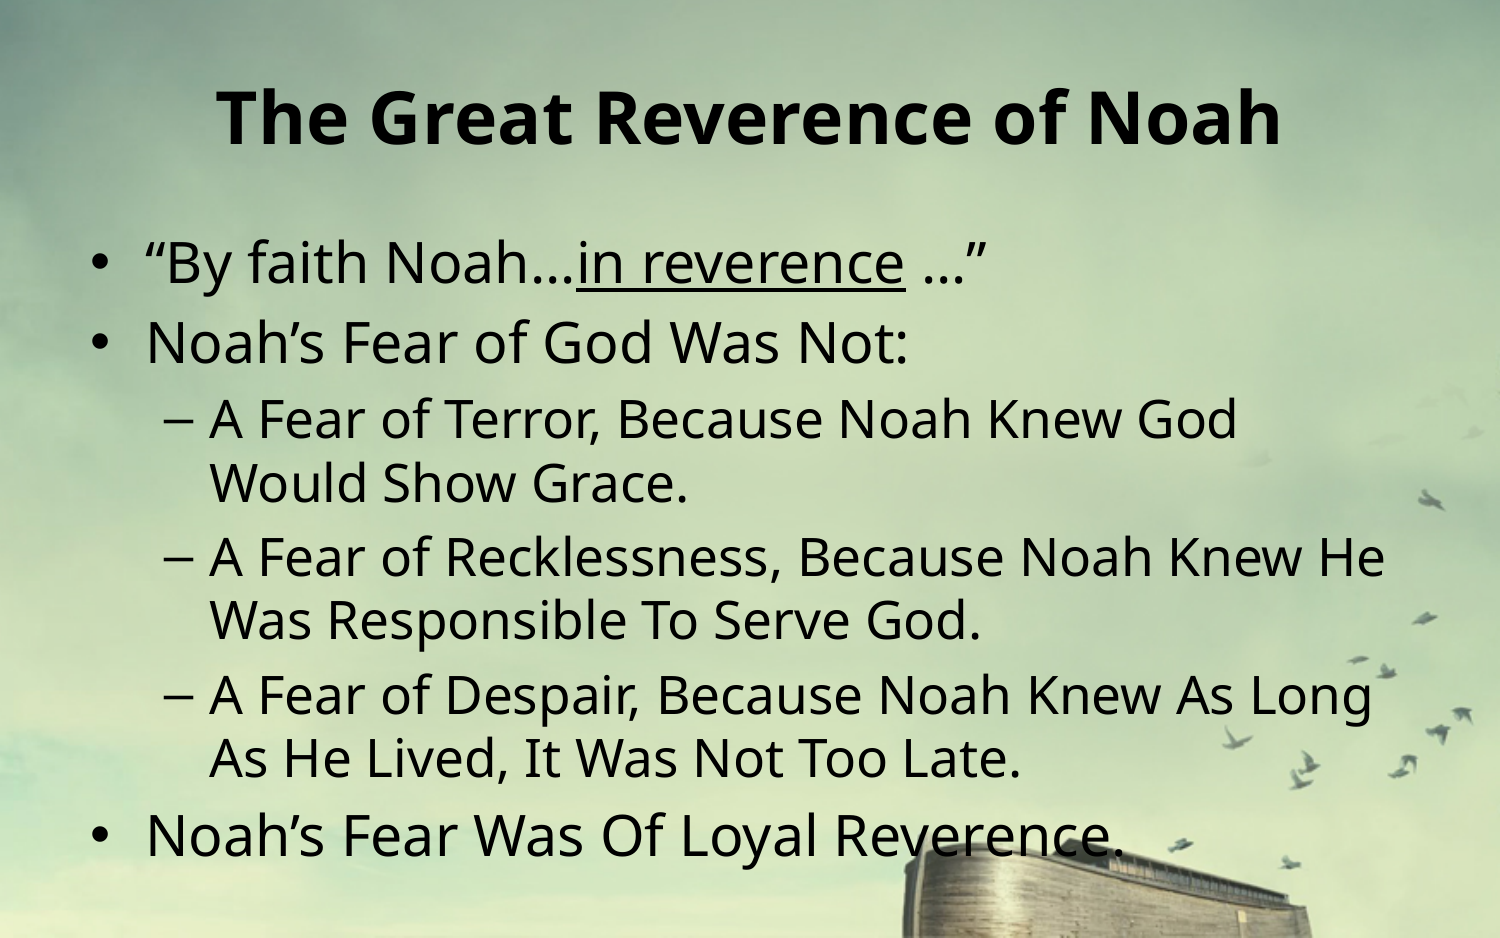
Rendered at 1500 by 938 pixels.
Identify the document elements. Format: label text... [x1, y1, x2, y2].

title The Great Reverence of Noah [75, 37, 1425, 194]
picture [0, 0, 1500, 938]
list “By faith Noah…in reverence …” Noah’s Fear of God Was Not: A Fear of Terror, Because Noah Knew God Would Show Grace. A Fear of Recklessness, Because Noah Knew He Was Responsible To Serve God. A Fear of Despair, Because Noah Knew As Long As He Lived, It Was Not Too Late. Noah’s Fear Was Of Loyal Reverence. [75, 218, 1425, 880]
